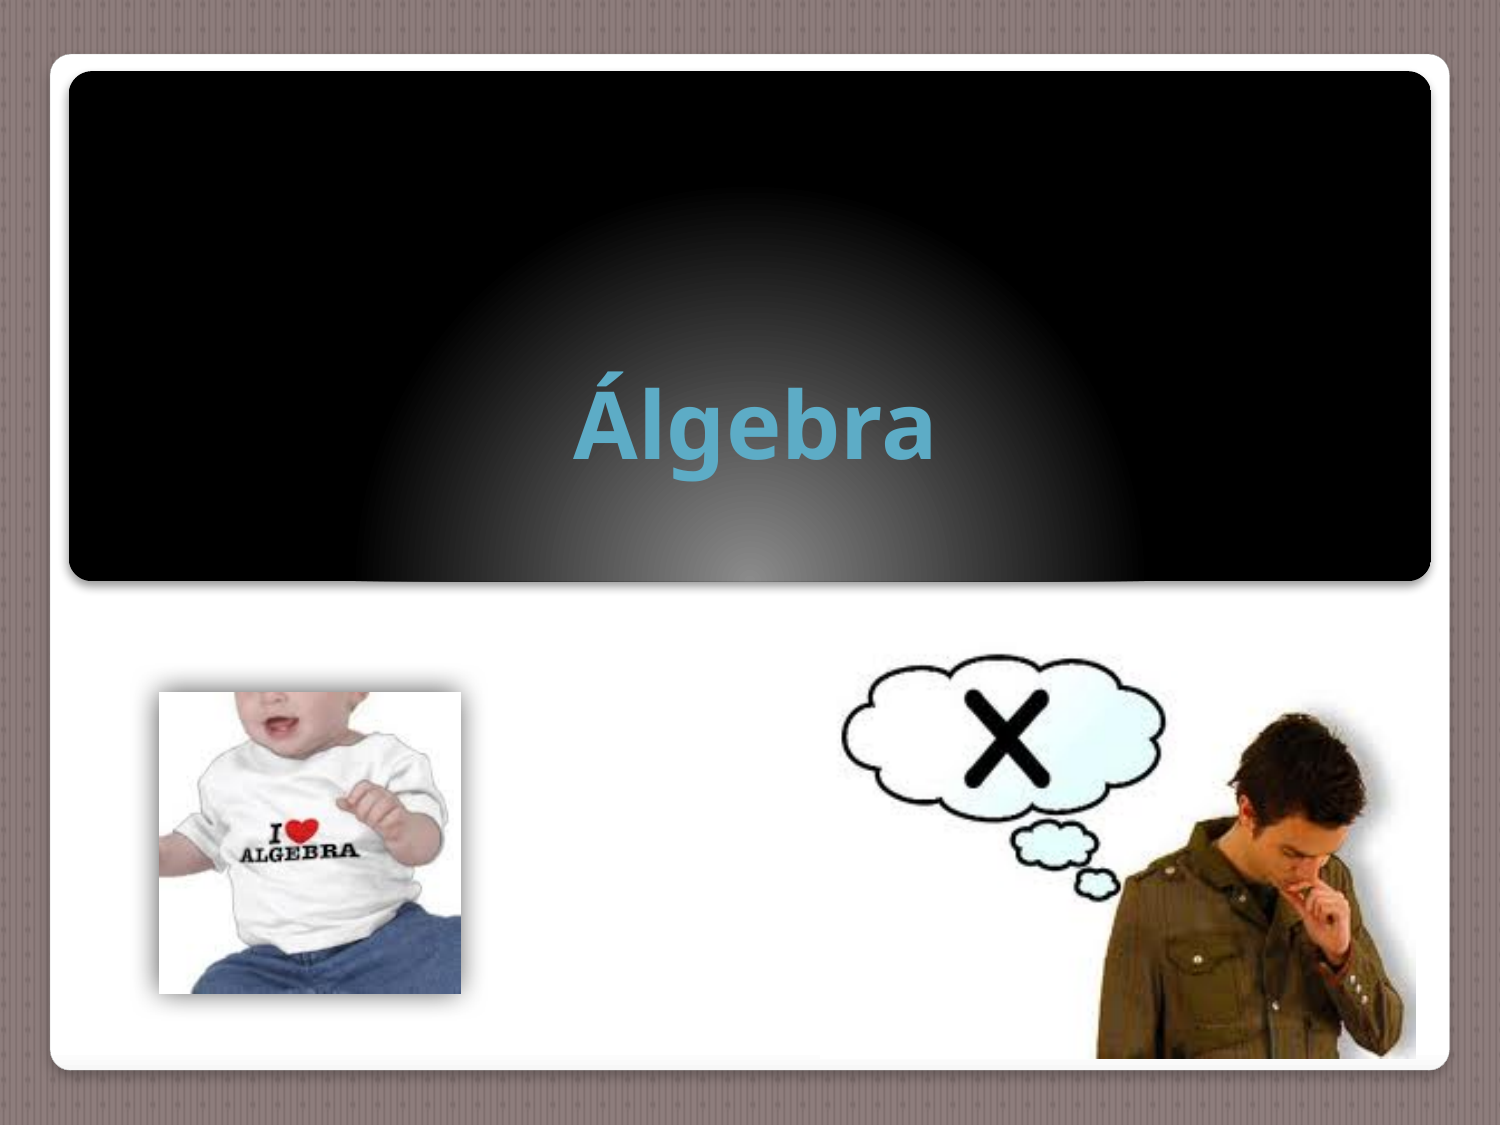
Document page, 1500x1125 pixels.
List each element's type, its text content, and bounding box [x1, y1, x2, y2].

picture [159, 692, 461, 994]
picture [820, 637, 1416, 1059]
title Álgebra [118, 298, 1394, 599]
